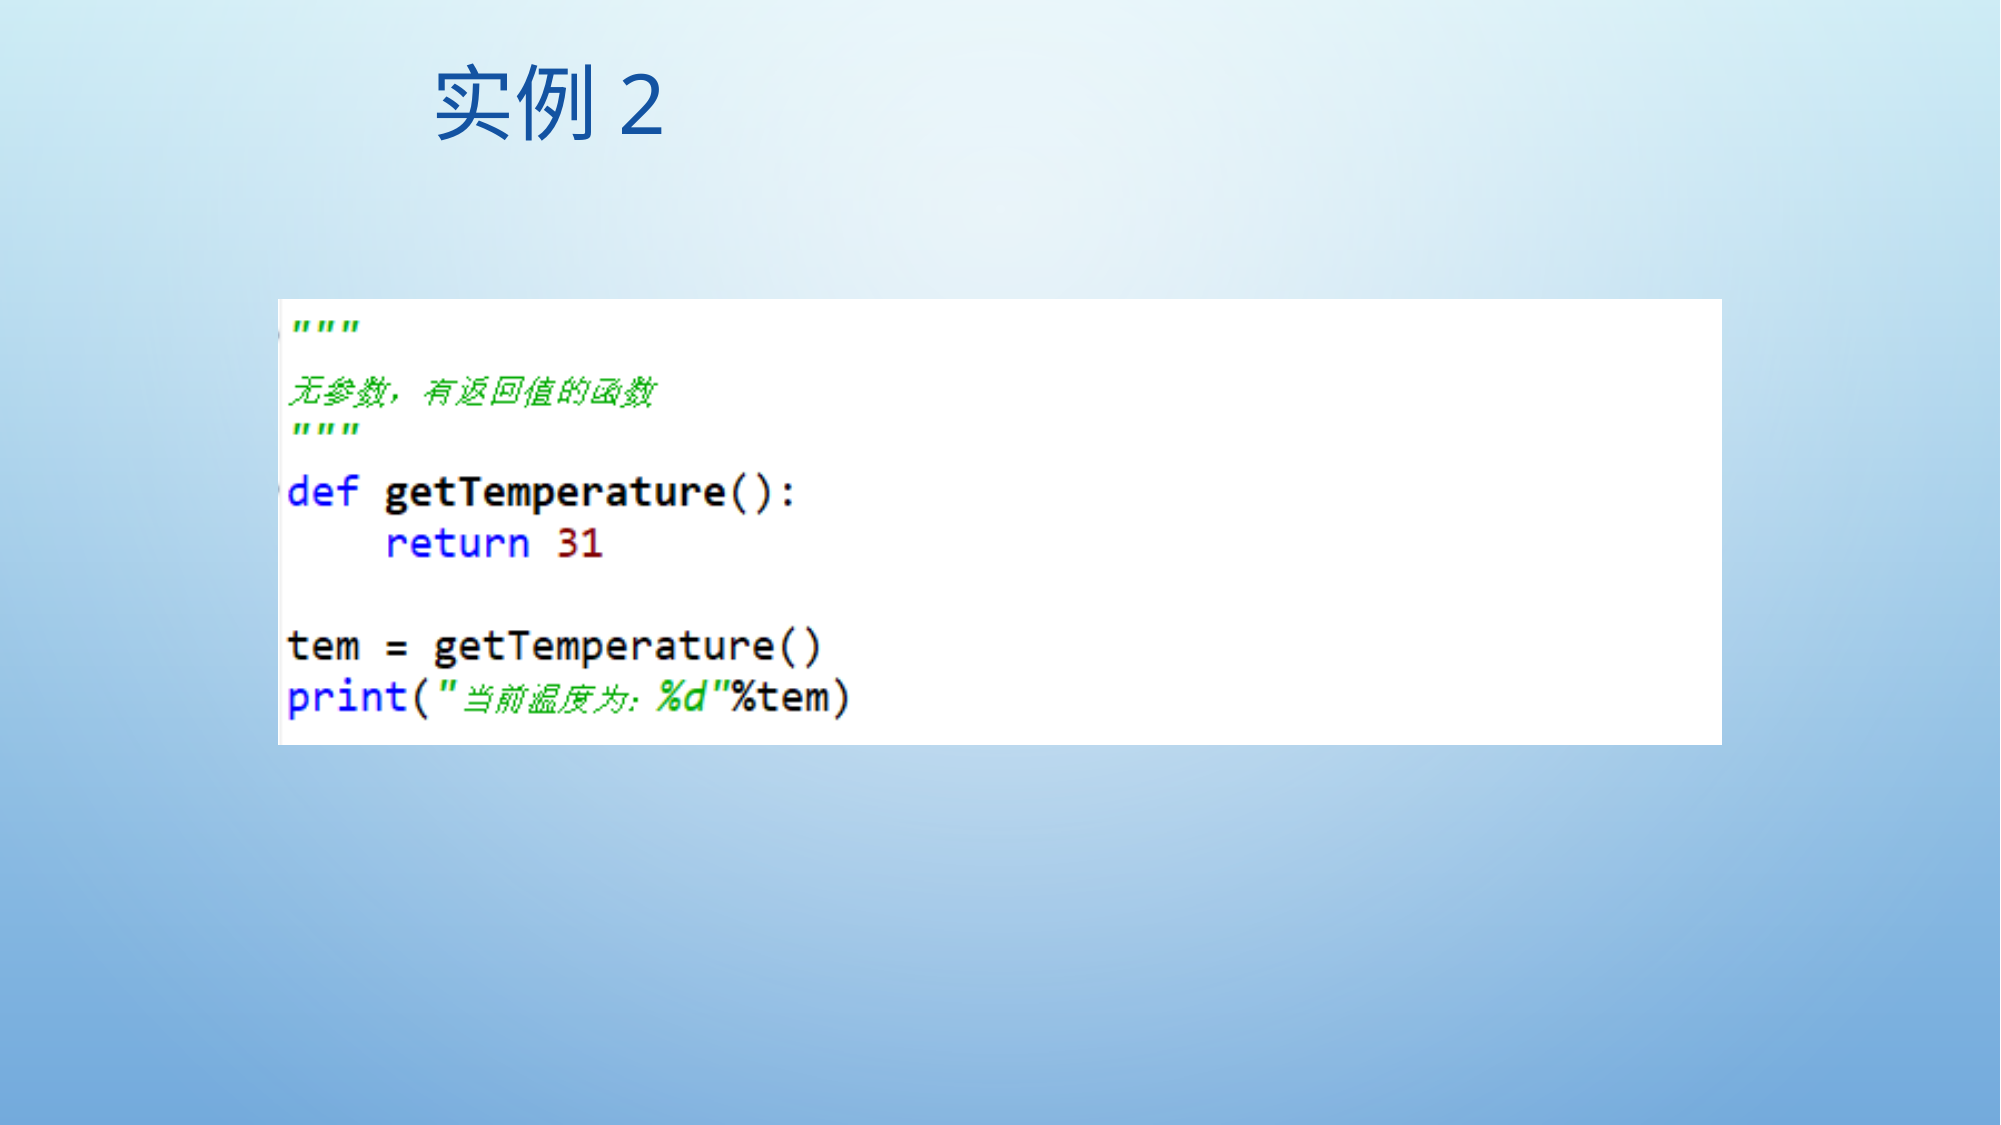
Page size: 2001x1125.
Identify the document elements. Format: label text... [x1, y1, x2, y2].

picture [278, 299, 1722, 745]
text_box 实例2 [416, 44, 1471, 159]
